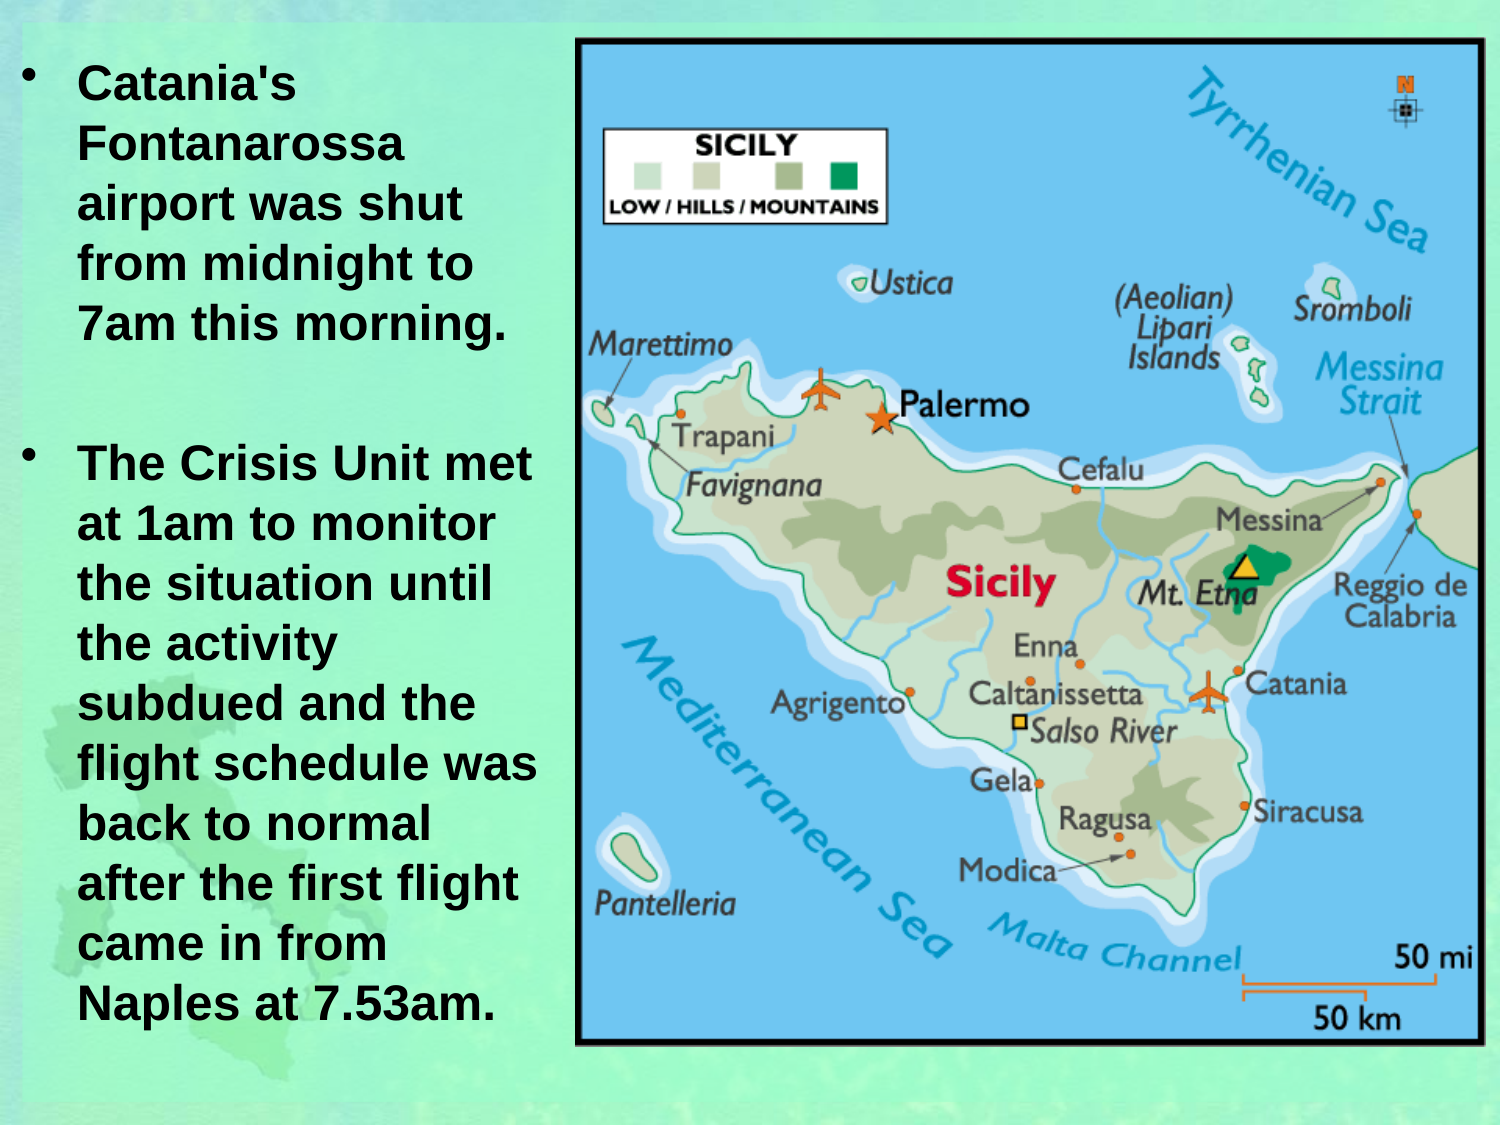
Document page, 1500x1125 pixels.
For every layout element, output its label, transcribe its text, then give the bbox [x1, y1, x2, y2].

picture [0, 0, 1500, 1125]
list Catania's Fontanarossa airport was shut from midnight to 7am this morning. The Crisis Unit met at 1am to monitor the situation until the activity subdued and the flight schedule was back to normal after the first flight came in from Naples at 7.53am. [5, 43, 556, 1069]
